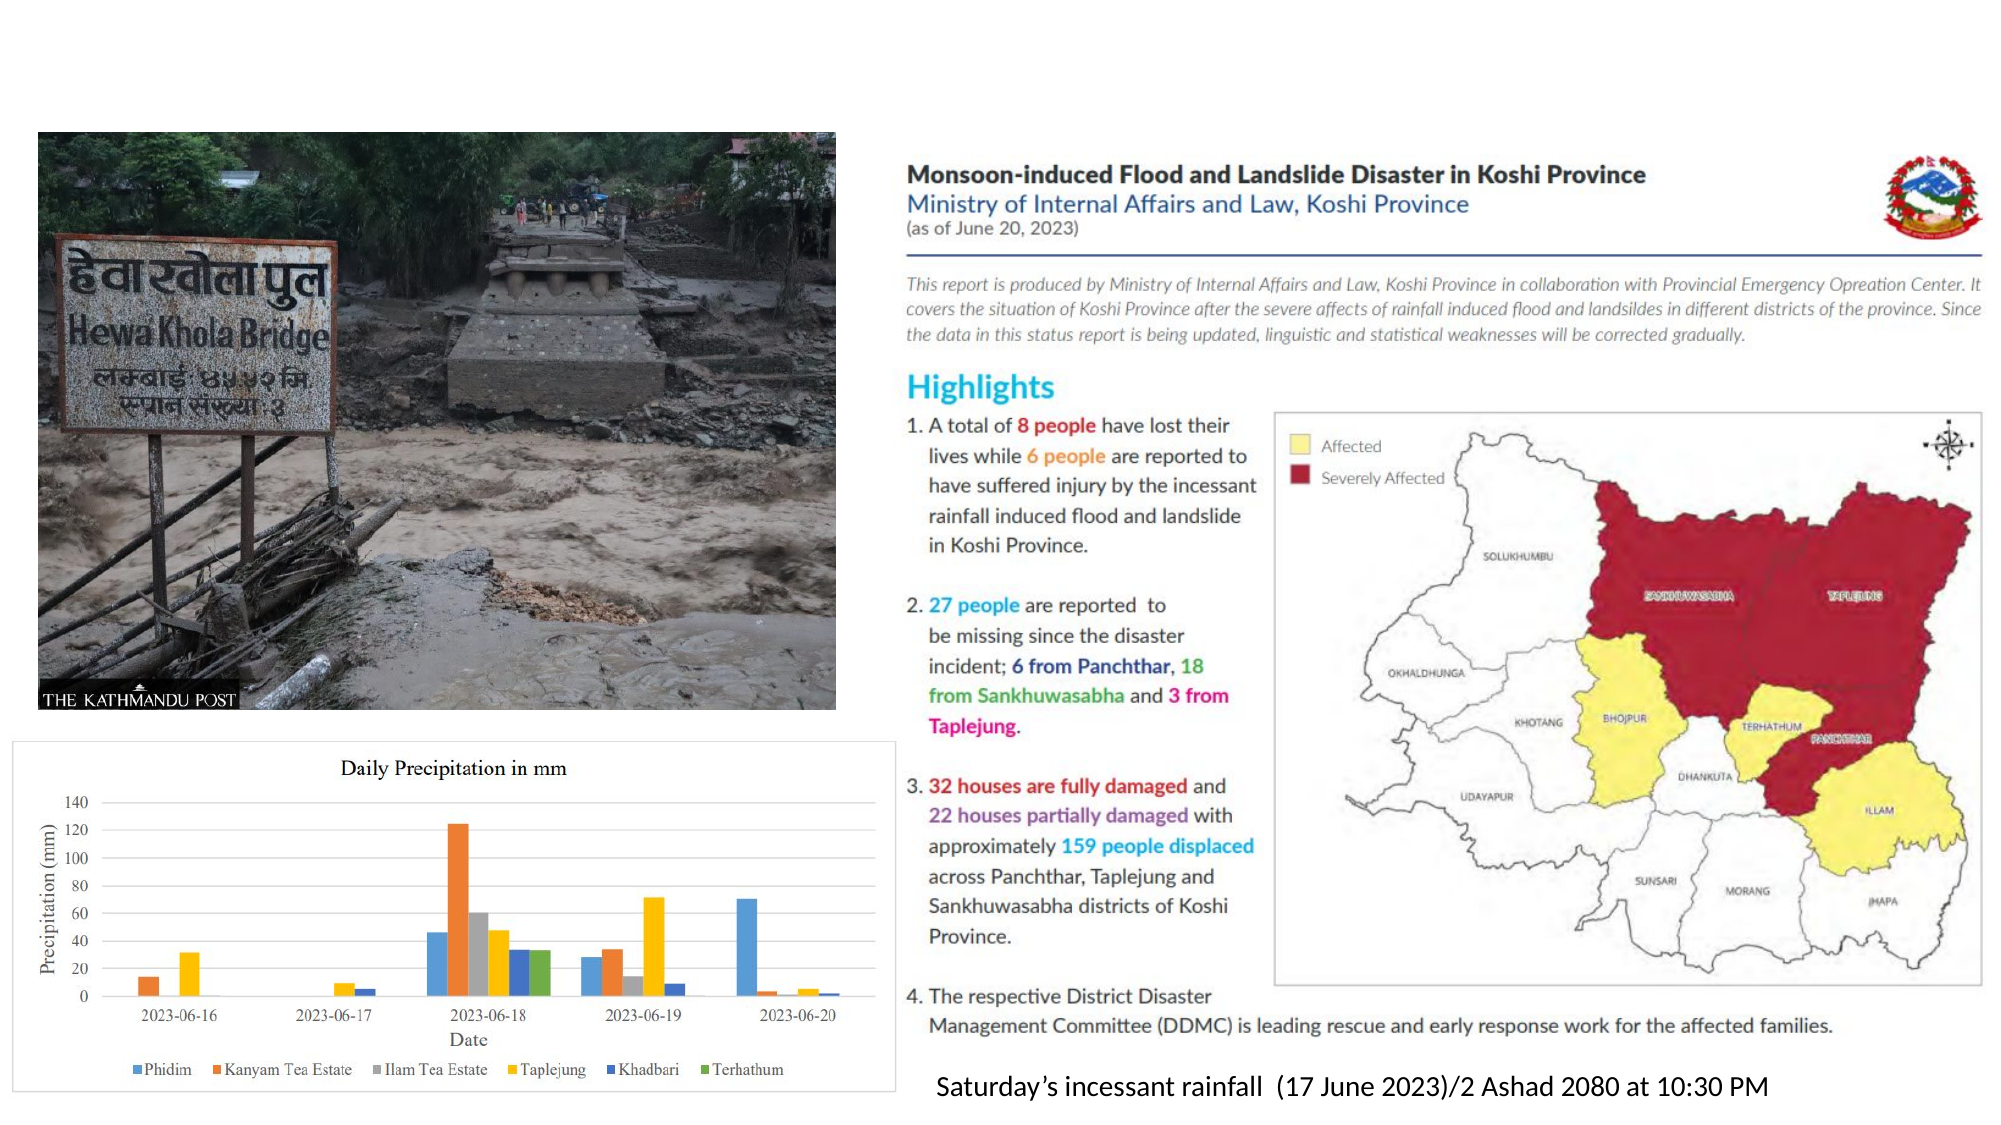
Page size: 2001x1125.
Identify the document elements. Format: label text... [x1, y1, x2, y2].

picture [38, 132, 836, 710]
text_box Saturday’s incessant rainfall (17 June 2023)/2 Ashad 2080 at 10:30 PM [921, 1060, 1922, 1111]
picture [0, 154, 2000, 1098]
